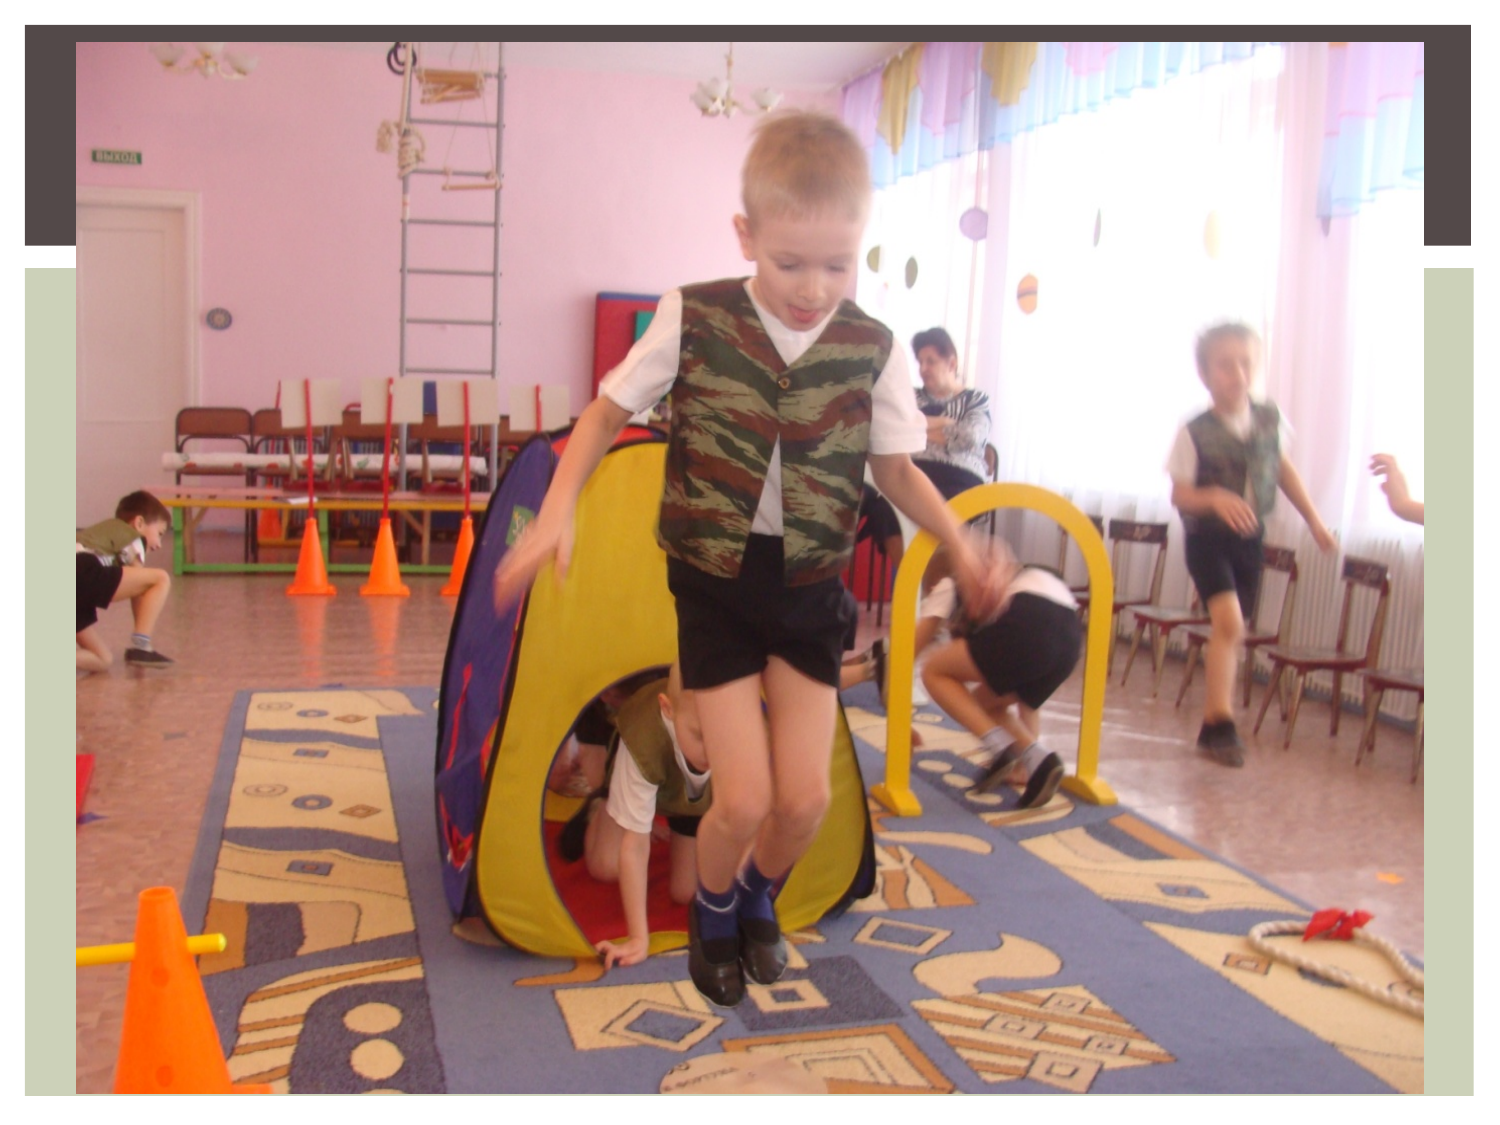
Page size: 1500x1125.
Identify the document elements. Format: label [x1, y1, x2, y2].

list [76, 42, 1424, 1095]
